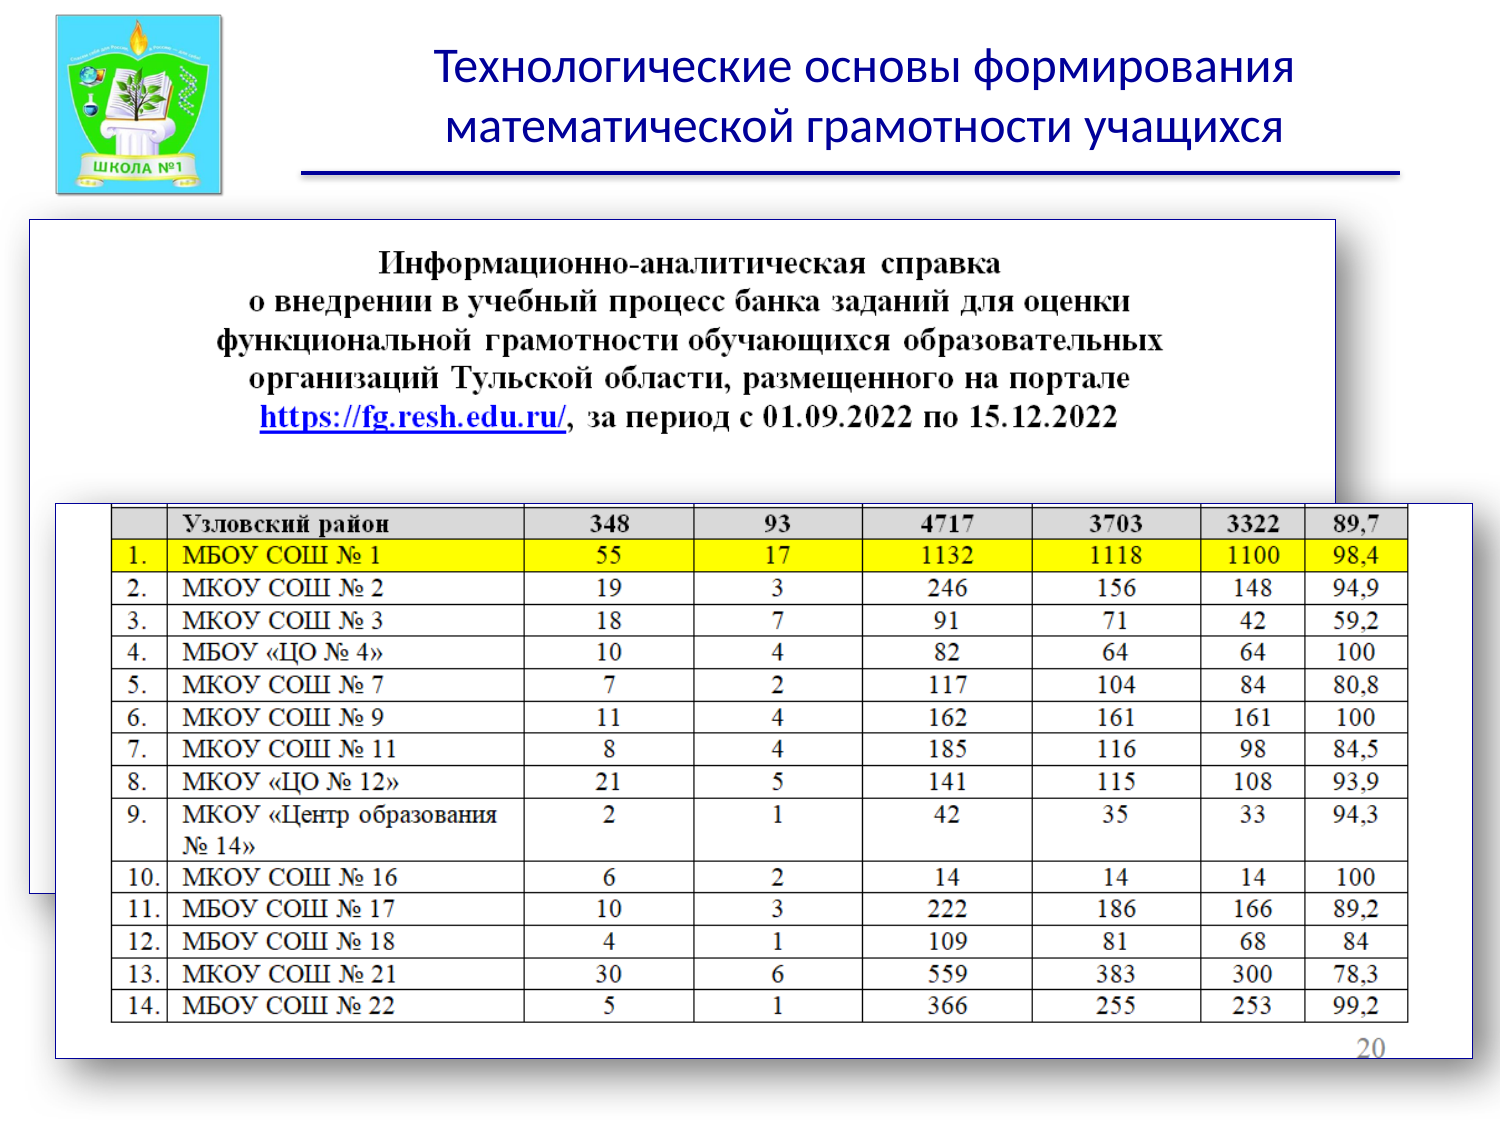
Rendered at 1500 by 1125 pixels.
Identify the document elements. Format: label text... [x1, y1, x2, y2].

picture [55, 13, 225, 197]
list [29, 219, 1336, 894]
picture [55, 503, 1474, 1059]
title Технологические основы формирования математической грамотности учащихся [270, 30, 1431, 154]
